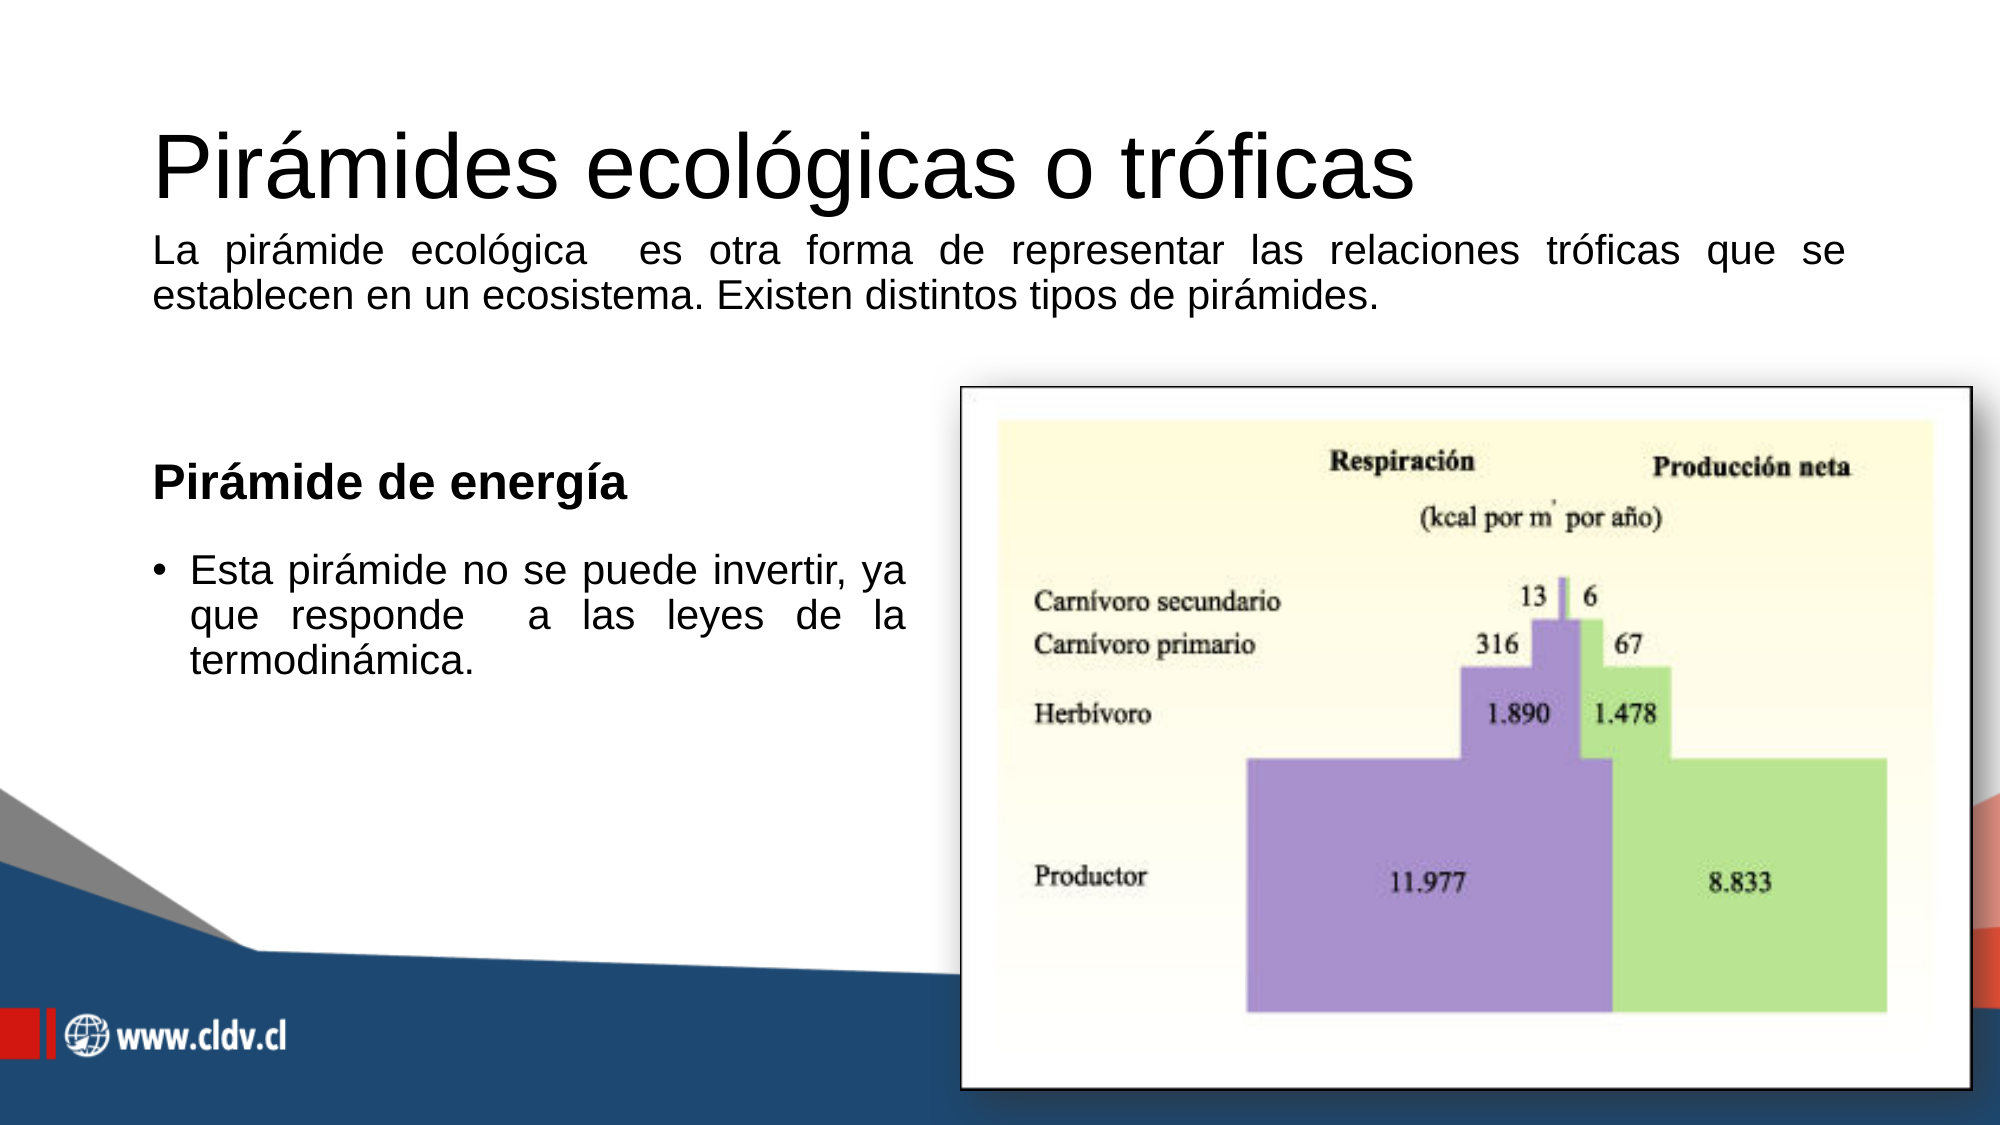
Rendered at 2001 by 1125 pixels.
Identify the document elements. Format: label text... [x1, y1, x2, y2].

text_box Pirámide de energía [137, 424, 783, 518]
list La pirámide ecológica es otra forma de representar las relaciones tróficas que se establecen en un ecosistema. Existen distintos tipos de pirámides. [137, 220, 1863, 334]
title Pirámides ecológicas o tróficas [137, 59, 1863, 220]
picture [0, 386, 2000, 1125]
text_box Esta pirámide no se puede invertir, ya que responde a las leyes de la termodinámica. [137, 541, 922, 809]
